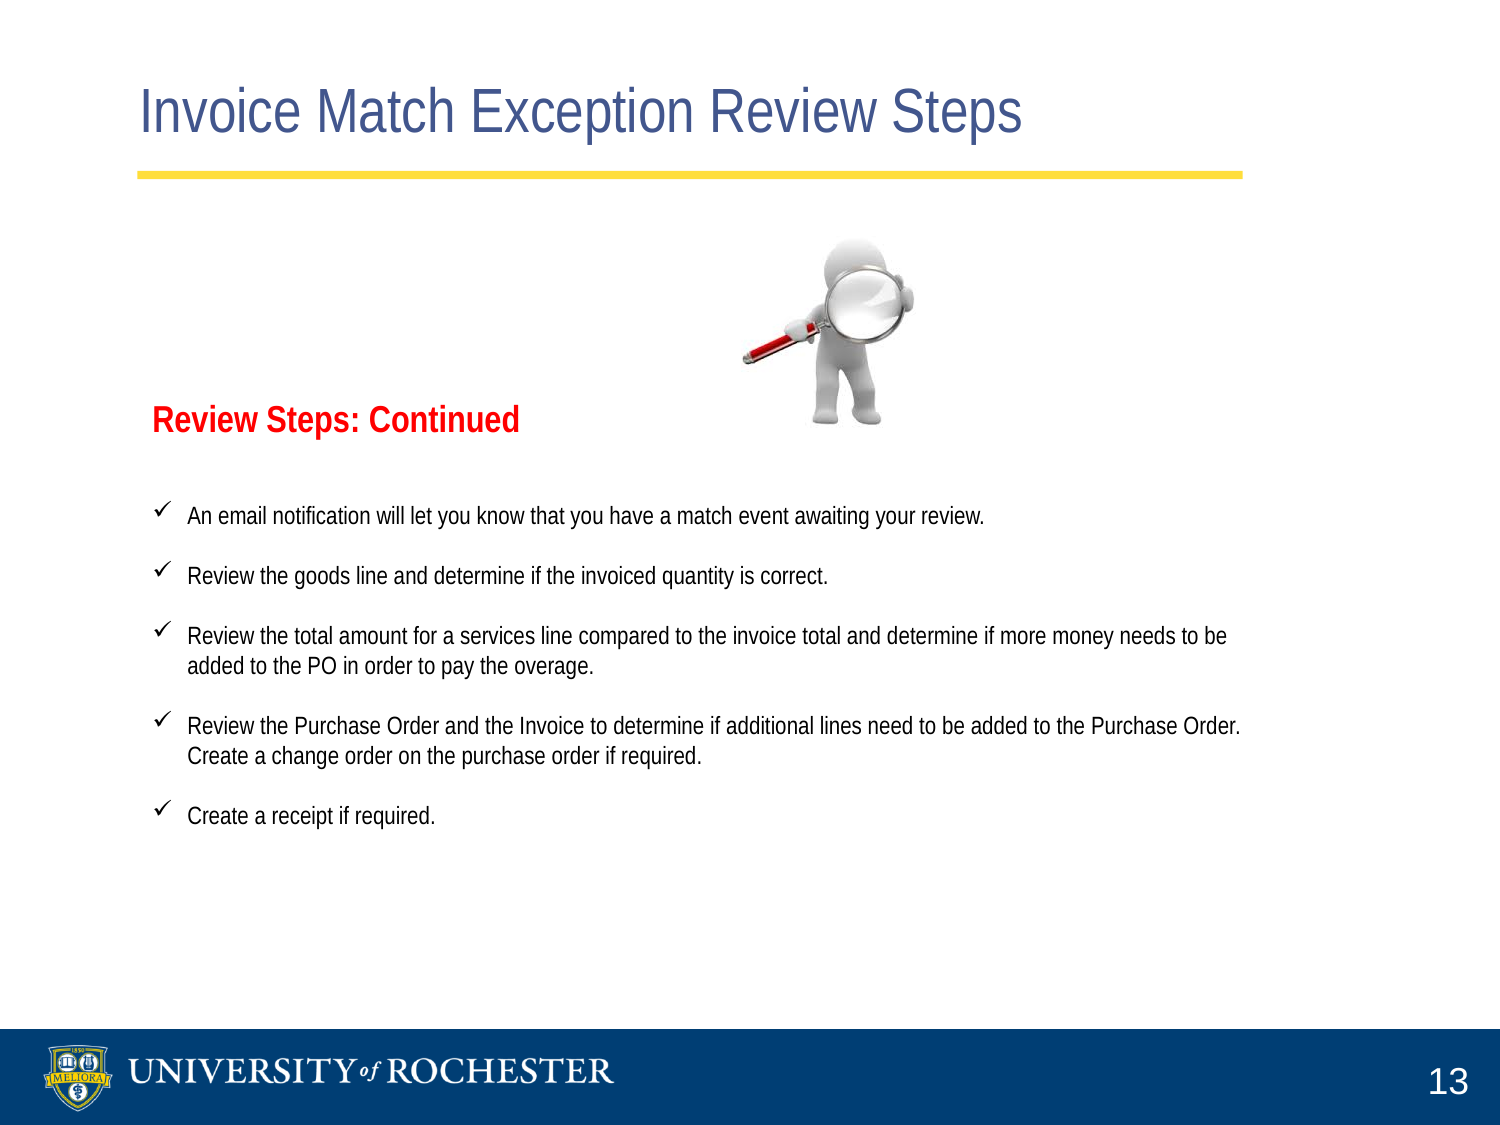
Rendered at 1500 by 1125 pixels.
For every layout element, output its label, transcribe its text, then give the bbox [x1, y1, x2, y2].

picture [0, 1029, 1500, 1125]
text_box Review Steps: Continued An email notification will let you know that you have a match event awaiting your review. Review the goods line and determine if the invoiced quantity is correct. Review the total amount for a services line compared to the invoice total and determine if more money needs to be added to the PO in order to pay the overage. Review the Purchase Order and the Invoice to determine if additional lines need to be added to the Purchase Order. Create a change order on the purchase order if required. Create a receipt if required. [137, 387, 1284, 837]
picture [724, 212, 949, 436]
text_box 13 [1413, 1049, 1485, 1110]
text_box Invoice Match Exception Review Steps [125, 62, 1094, 153]
